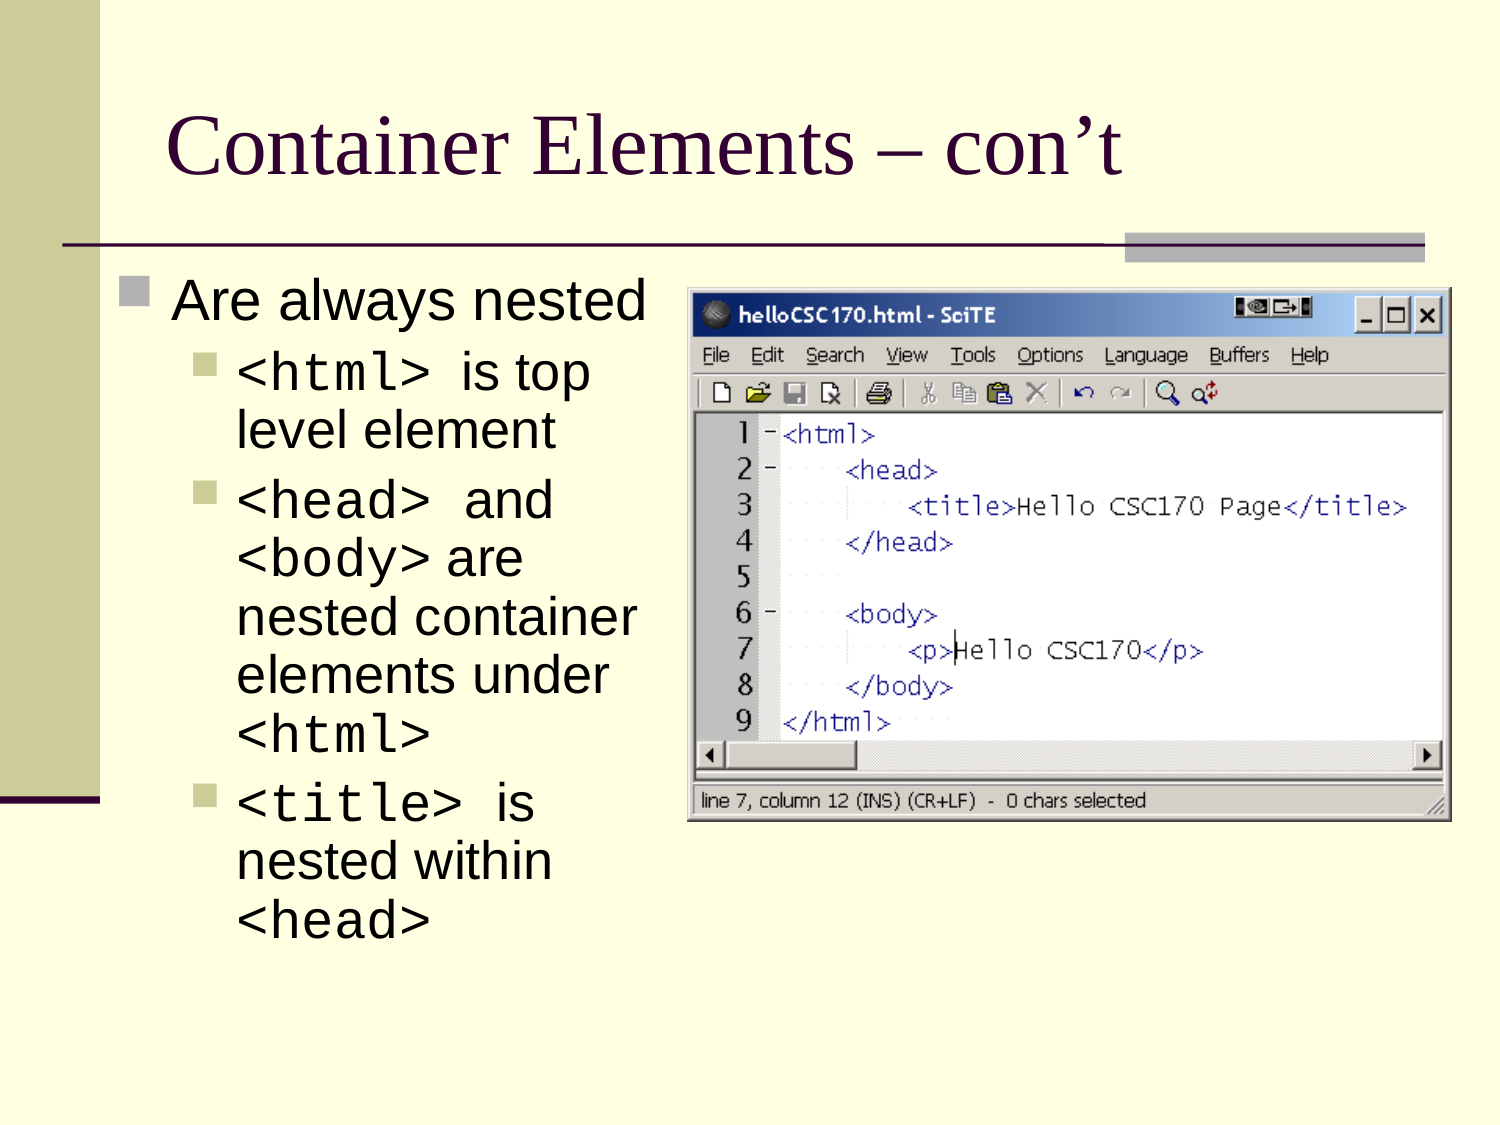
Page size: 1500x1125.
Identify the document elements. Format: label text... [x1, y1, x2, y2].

picture [687, 287, 1452, 823]
list Are always nested <html> is top level element <head> and <body> are nested container elements under <html> <title> is nested within <head> [99, 262, 688, 1006]
title Container Elements – con’t [149, 45, 1426, 234]
